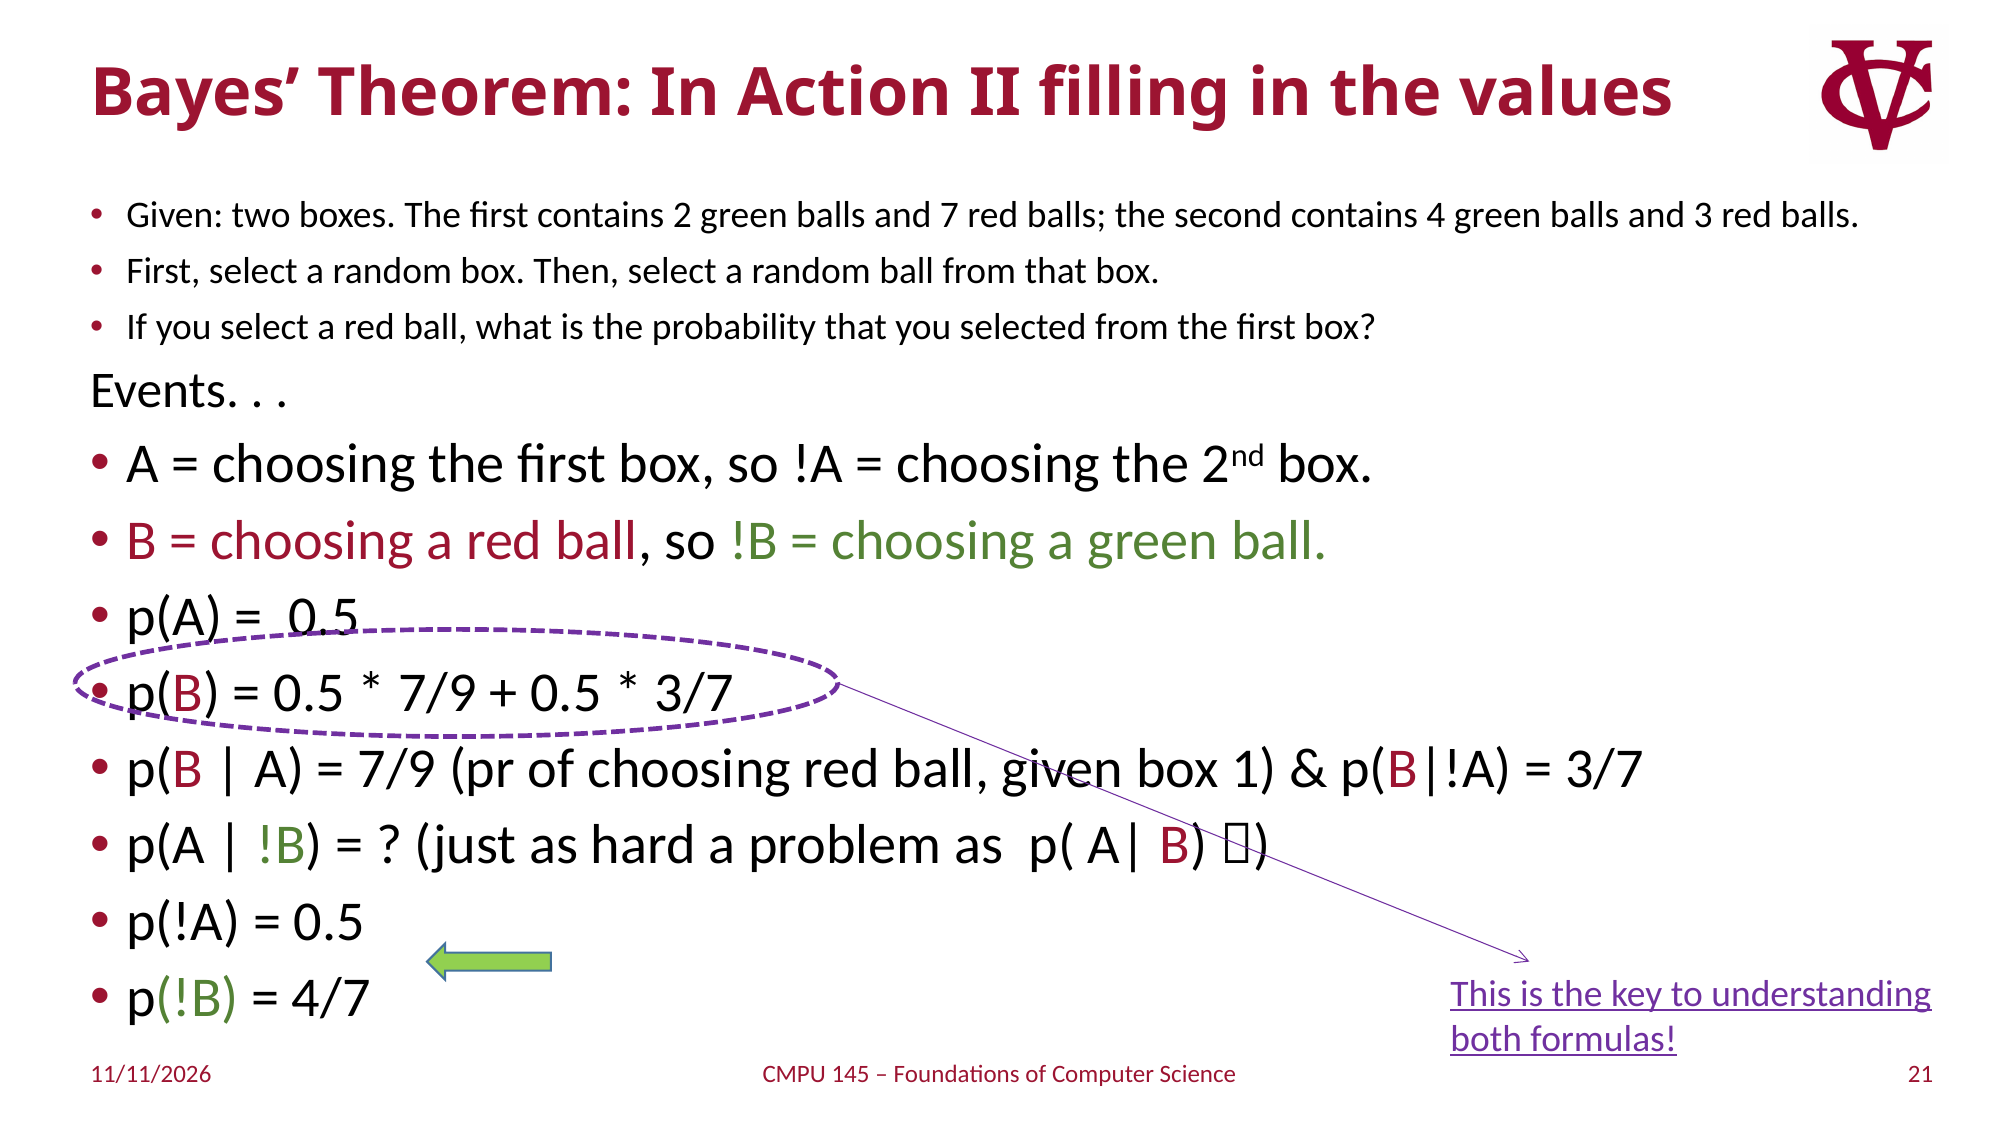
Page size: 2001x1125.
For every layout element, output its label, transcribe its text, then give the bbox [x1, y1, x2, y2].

list Given: two boxes. The first contains 2 green balls and 7 red balls; the second contains 4 green balls and 3 red balls. First, select a random box. Then, select a random ball from that box. If you select a red ball, what is the probability that you selected from the first box? Events. . . A = choosing the first box, so !A = choosing the 2nd box. B = choosing a red ball, so !B = choosing a green ball. p(A) = 0.5 p(B) = 0.5 * 7/9 + 0.5 * 3/7 p(B | A) = 7/9 (pr of choosing red ball, given box 1) & p(B|!A) = 3/7 p(A | !B) = ? (just as hard a problem as p( A| B) ) p(!A) = 0.5 p(!B) = 4/7 [75, 187, 1925, 961]
picture [1809, 24, 1949, 164]
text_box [837, 682, 1530, 962]
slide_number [75, 1042, 640, 1103]
text_box [425, 941, 552, 983]
footer CMPU 145 – Foundations of Computer Science [662, 1042, 1338, 1103]
text_box This is the key to understanding both formulas! [1435, 961, 2000, 1067]
list Given: two boxes. The first contains 2 green balls and 7 red balls; the second contains 4 green balls and 3 red balls. First, select a random box. Then, select a random ball from that box. If you select a red ball, what is the probability that you selected from the first box? Events. . . A = choosing the first box, so !A = choosing the 2nd box. B = choosing a red ball, so !B = choosing a green ball. p(A) = 0.5 p(B) = 0.5 * 7/9 + 0.5 * 3/7 p(B | A) = 7/9 (pr of choosing red ball, given box 1) & p(B|!A) = 3/7 p(A | !B) = ? (just as hard a problem as p( A| B) ) p(!A) = 0.5 p(!B) = 4/7 [75, 689, 1435, 1043]
title Bayes’ Theorem: In Action II filling in the values [75, 37, 1793, 151]
slide_number 21 [1384, 1042, 1949, 1103]
text_box [73, 628, 839, 738]
